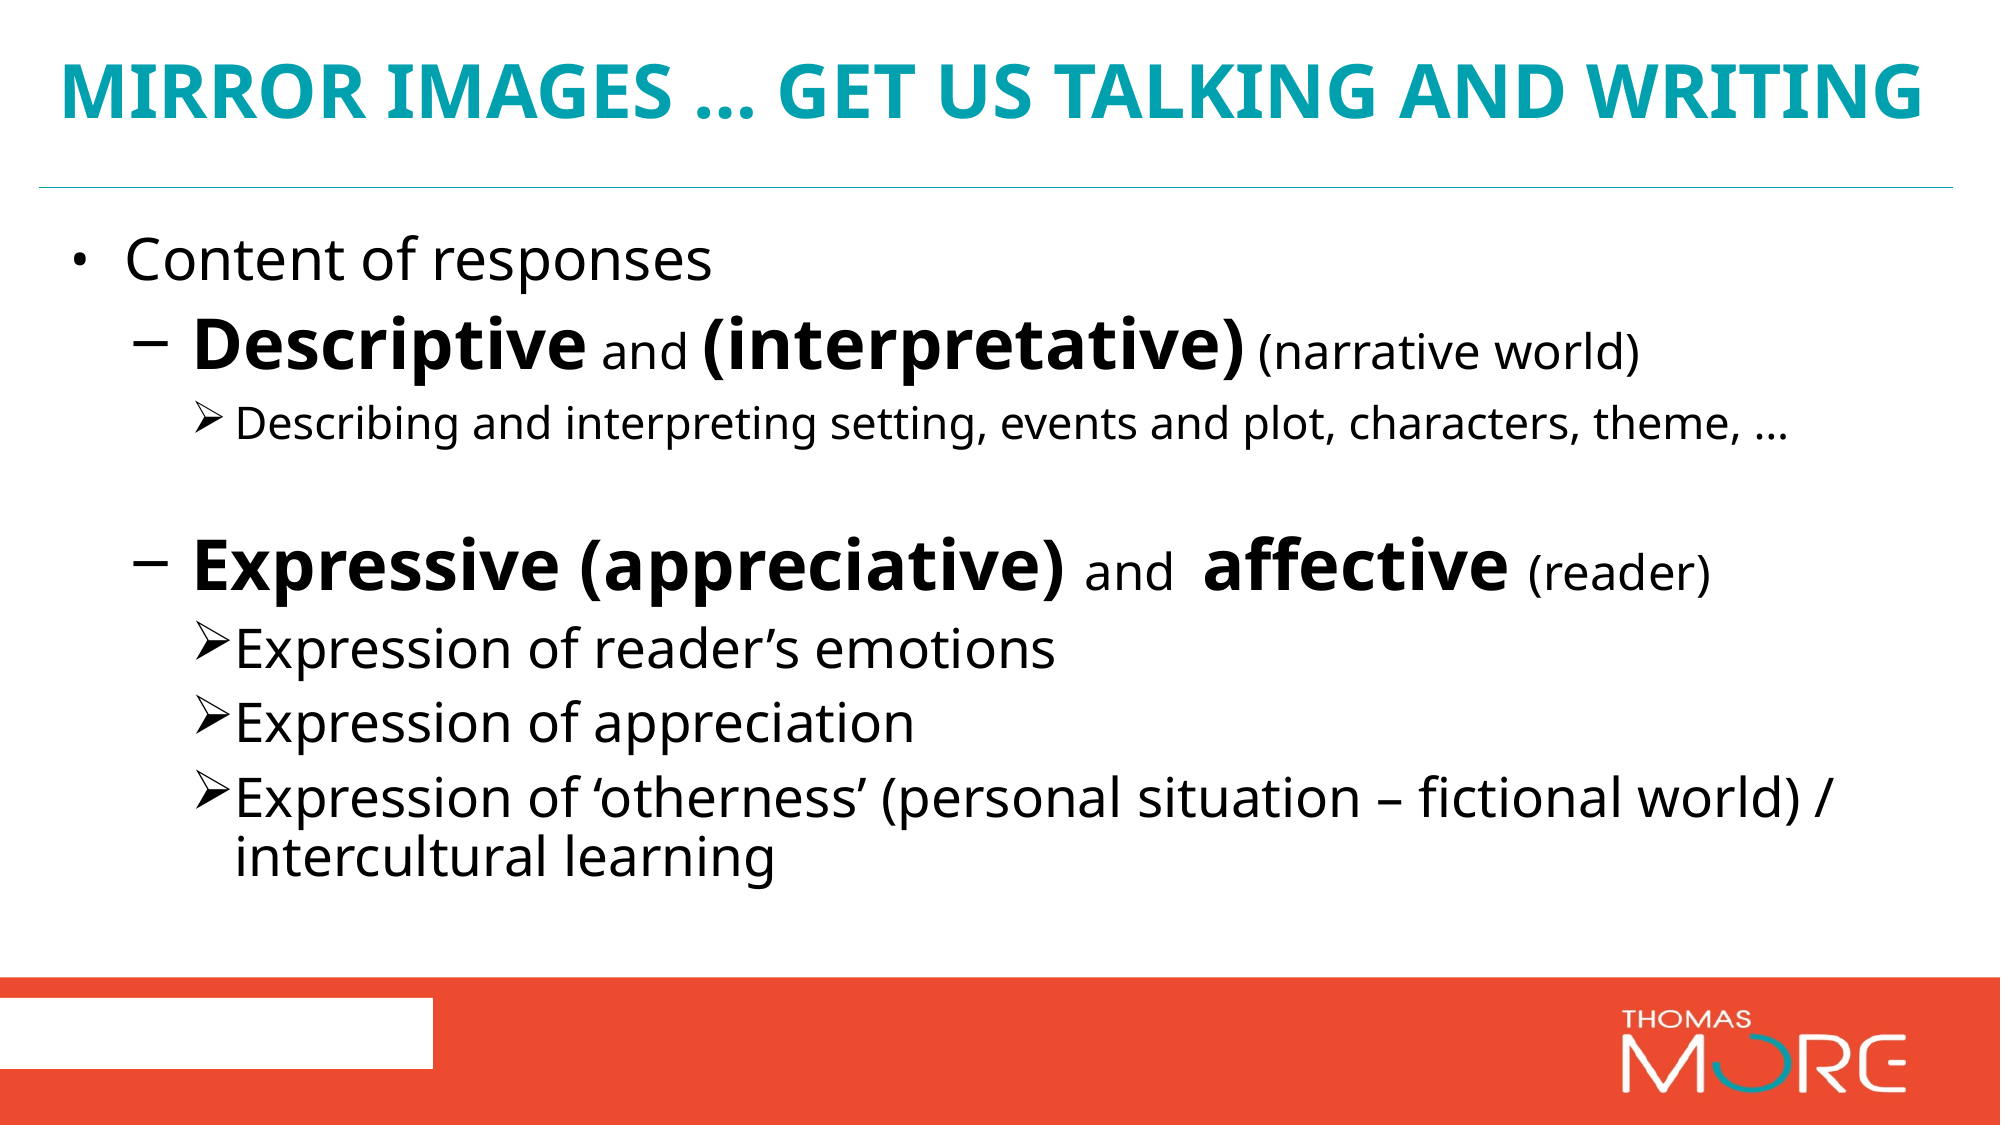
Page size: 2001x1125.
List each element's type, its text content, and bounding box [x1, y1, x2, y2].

picture [1582, 980, 1945, 1122]
title Mirror images … get us talking and writing [0, 0, 2000, 188]
list Content of responses Descriptive and (interpretative) (narrative world) Describing and interpreting setting, events and plot, characters, theme, … Expressive (appreciative) and affective (reader) Expression of reader’s emotions Expression of appreciation Expression of ‘otherness’ (personal situation – fictional world) / intercultural learning [0, 188, 2000, 916]
